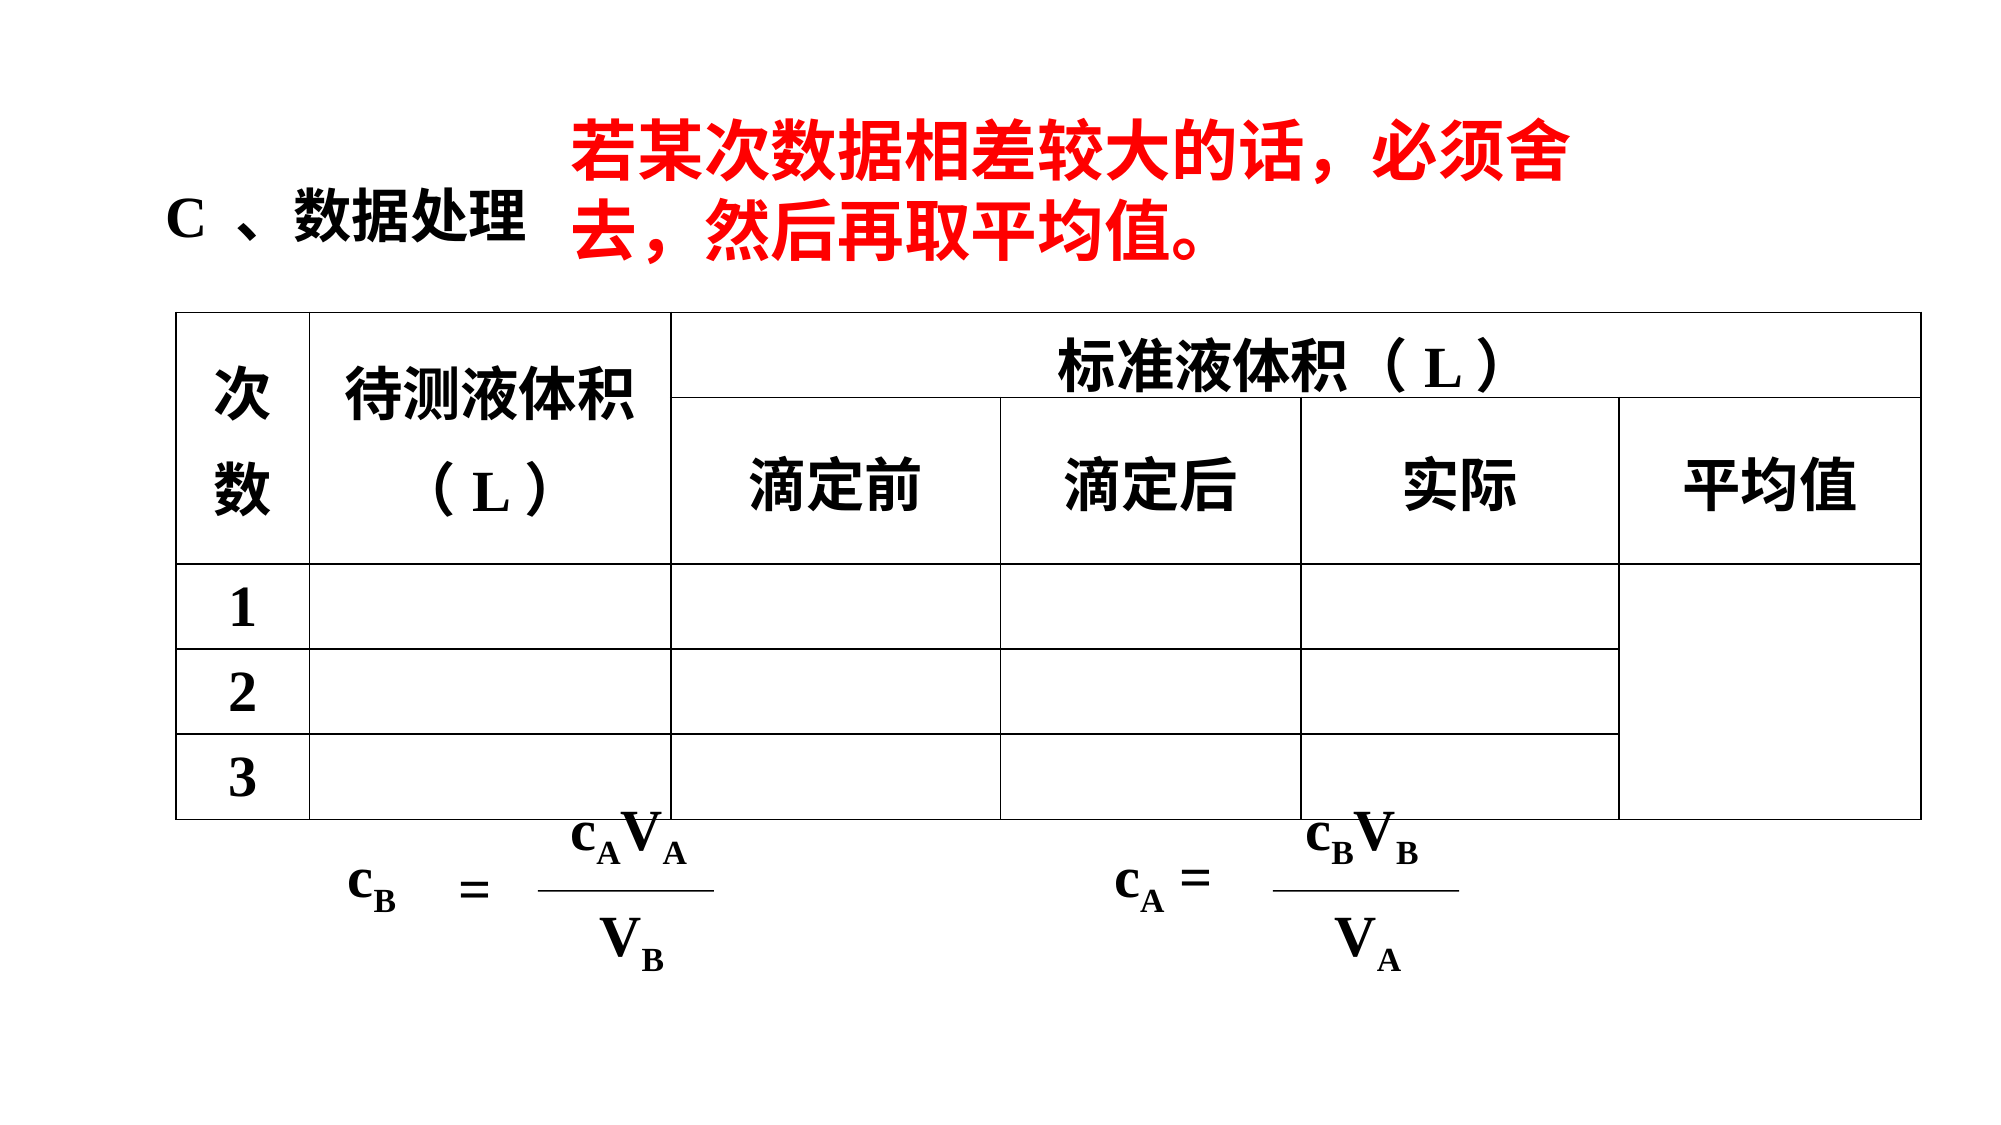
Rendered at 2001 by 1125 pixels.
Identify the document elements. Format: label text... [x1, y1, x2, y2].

table_cell 实际 [1302, 398, 1618, 563]
table_cell [310, 735, 670, 819]
table_cell [1001, 650, 1300, 733]
table_header 待测液体积 （L） [310, 313, 670, 563]
table_cell 2 [177, 650, 309, 733]
table_cell [1001, 565, 1300, 648]
table_header 次 数 [177, 313, 309, 563]
table_cell 3 [177, 735, 309, 819]
table_cell [310, 565, 670, 648]
table_cell 1 [177, 565, 309, 648]
table_cell [672, 565, 1000, 648]
table_cell [672, 650, 1000, 733]
title C 、数据处理 [150, 112, 690, 316]
text_box 若某次数据相差较大的话，必须舍去，然后再取平均值。 [555, 101, 1676, 277]
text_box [332, 784, 809, 977]
table_cell [1001, 735, 1300, 819]
table_cell [310, 650, 670, 733]
table_cell 滴定后 [1001, 398, 1300, 563]
table_cell 滴定前 [672, 398, 1000, 563]
table_cell [1302, 565, 1618, 648]
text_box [1099, 784, 1544, 977]
table_cell [672, 735, 1000, 819]
table_cell 平均值 [1620, 398, 1920, 563]
table_cell [1302, 650, 1618, 733]
table_cell [1620, 565, 1920, 819]
table_header 标准液体积（L） [672, 313, 1920, 397]
table_cell [1302, 735, 1618, 819]
